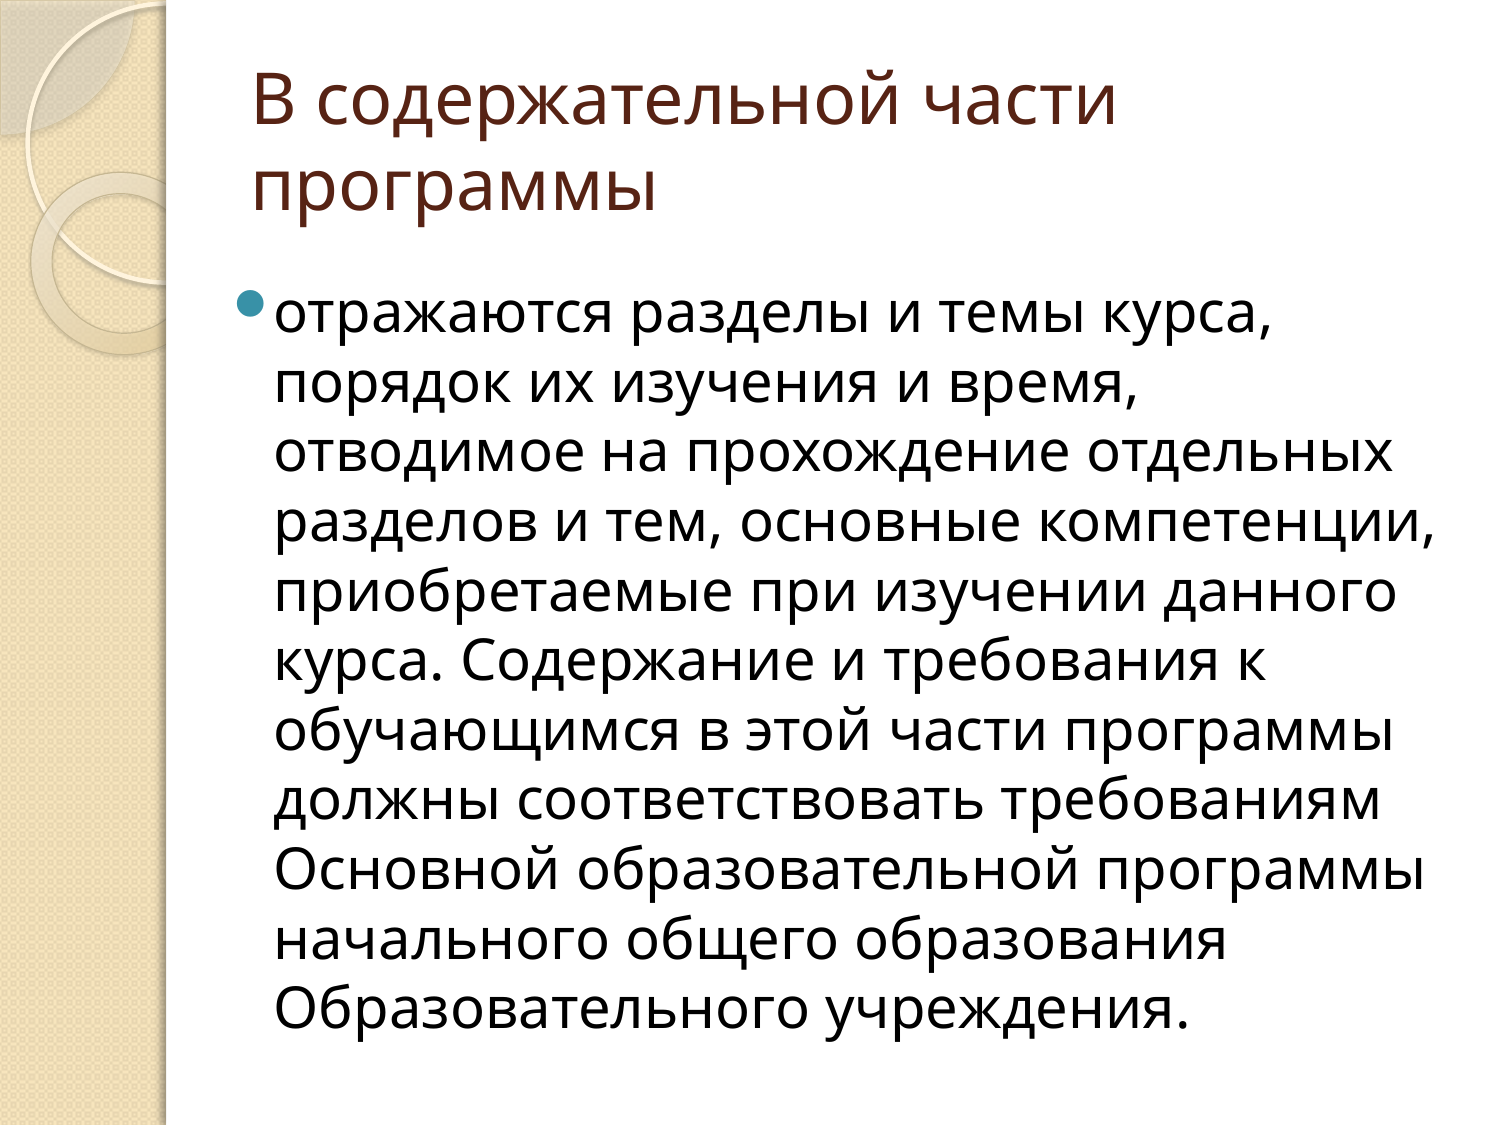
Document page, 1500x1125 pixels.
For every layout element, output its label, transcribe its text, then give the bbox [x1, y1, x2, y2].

title В содержательной части программы [235, 45, 1466, 233]
list отражаются разделы и темы курса, порядок их изучения и время, отводимое на прохождение отдельных разделов и тем, основные компетенции, приобретаемые при изучении данного курса. Содержание и требования к обучающимся в этой части программы должны соответствовать требованиям Основной образовательной программы начального общего образования Образовательного учреждения. [206, 267, 1466, 1094]
